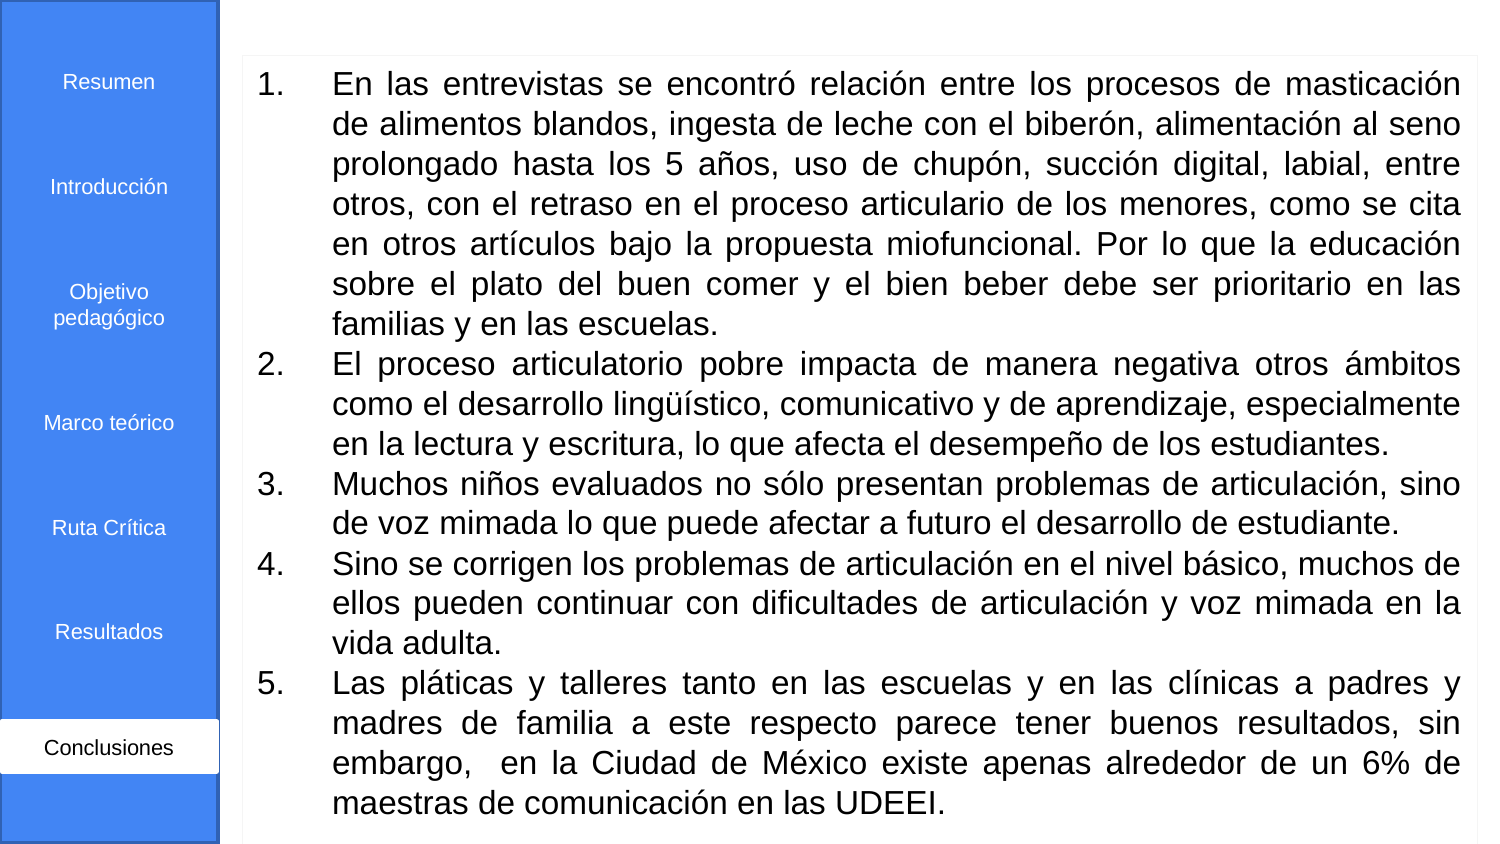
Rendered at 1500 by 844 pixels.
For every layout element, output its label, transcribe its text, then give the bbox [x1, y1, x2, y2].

text_box En las entrevistas se encontró relación entre los procesos de masticación de alimentos blandos, ingesta de leche con el biberón, alimentación al seno prolongado hasta los 5 años, uso de chupón, succión digital, labial, entre otros, con el retraso en el proceso articulario de los menores, como se cita en otros artículos bajo la propuesta miofuncional. Por lo que la educación sobre el plato del buen comer y el bien beber debe ser prioritario en las familias y en las escuelas. El proceso articulatorio pobre impacta de manera negativa otros ámbitos como el desarrollo lingüístico, comunicativo y de aprendizaje, especialmente en la lectura y escritura, lo que afecta el desempeño de los estudiantes. Muchos niños evaluados no sólo presentan problemas de articulación, sino de voz mimada lo que puede afectar a futuro el desarrollo de estudiante. Sino se corrigen los problemas de articulación en el nivel básico, muchos de ellos pueden continuar con dificultades de articulación y voz mimada en la vida adulta. Las pláticas y talleres tanto en las escuelas y en las clínicas a padres y madres de familia a este respecto parece tener buenos resultados, sin embargo, en la Ciudad de México existe apenas alrededor de un 6% de maestras de comunicación en las UDEEI. [242, 55, 1478, 844]
text_box Resumen Introducción Objetivo pedagógico Marco teórico Ruta Crítica Resultados Conclusiones [0, 0, 220, 844]
text_box Conclusiones [0, 719, 219, 774]
